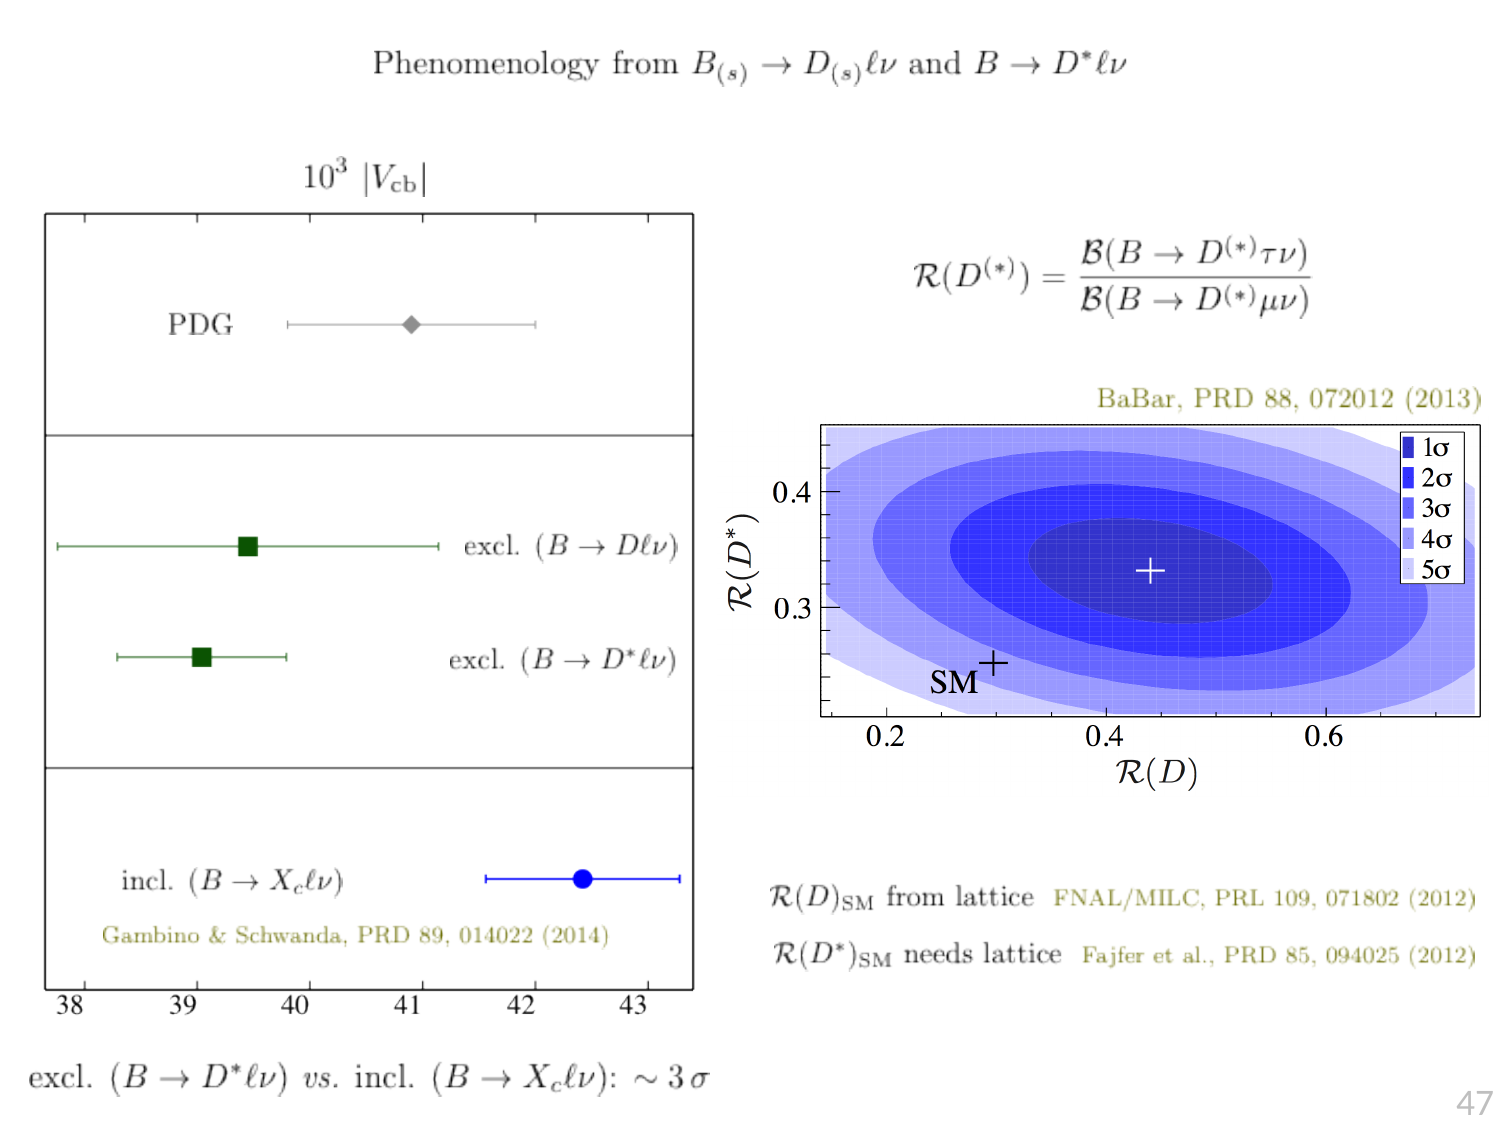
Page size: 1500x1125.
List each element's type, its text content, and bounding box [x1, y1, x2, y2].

picture [810, 386, 1489, 797]
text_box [770, 883, 1476, 973]
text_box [0, 29, 810, 1125]
picture [374, 49, 1130, 88]
text_box 47 [1441, 1070, 1500, 1125]
picture [914, 232, 1313, 319]
